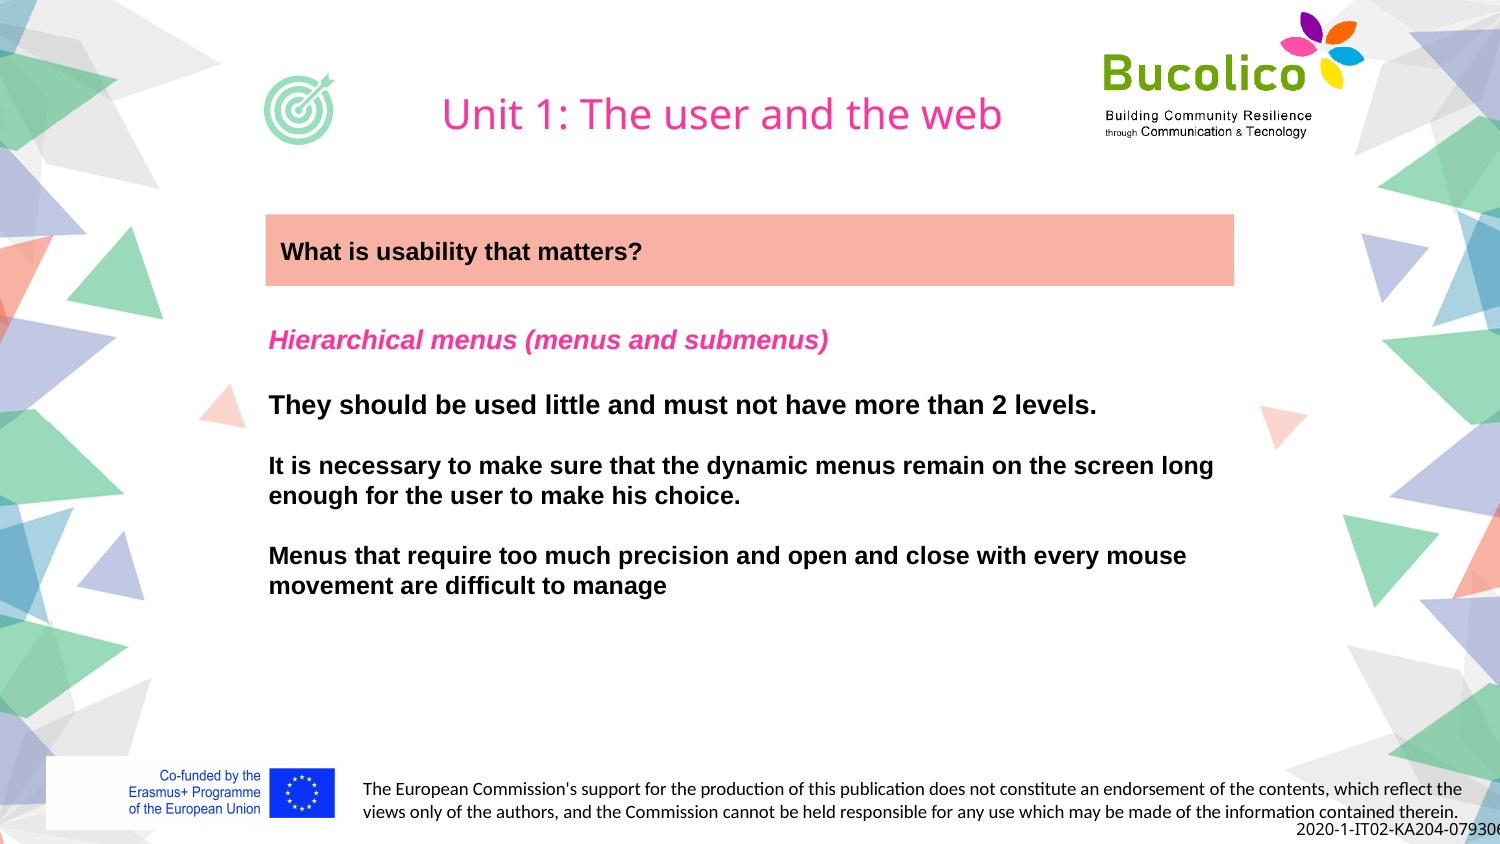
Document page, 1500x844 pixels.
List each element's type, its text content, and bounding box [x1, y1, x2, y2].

text_box The European Commission's support for the production of this publication does not constitute an endorsement of the contents, which reflect the views only of the authors, and the Commission cannot be held responsible for any use which may be made of the information contained therein. [348, 769, 1486, 830]
list Unit 1: The user and the web [410, 65, 1034, 161]
picture [0, 0, 1500, 844]
text_box Hierarchical menus (menus and submenus) They should be used little and must not have more than 2 levels. It is necessary to make sure that the dynamic menus remain on the screen long enough for the user to make his choice. Menus that require too much precision and open and close with every mouse movement are difficult to manage [253, 282, 1294, 697]
text_box [261, 71, 338, 148]
text_box What is usability that matters? [264, 212, 1236, 282]
